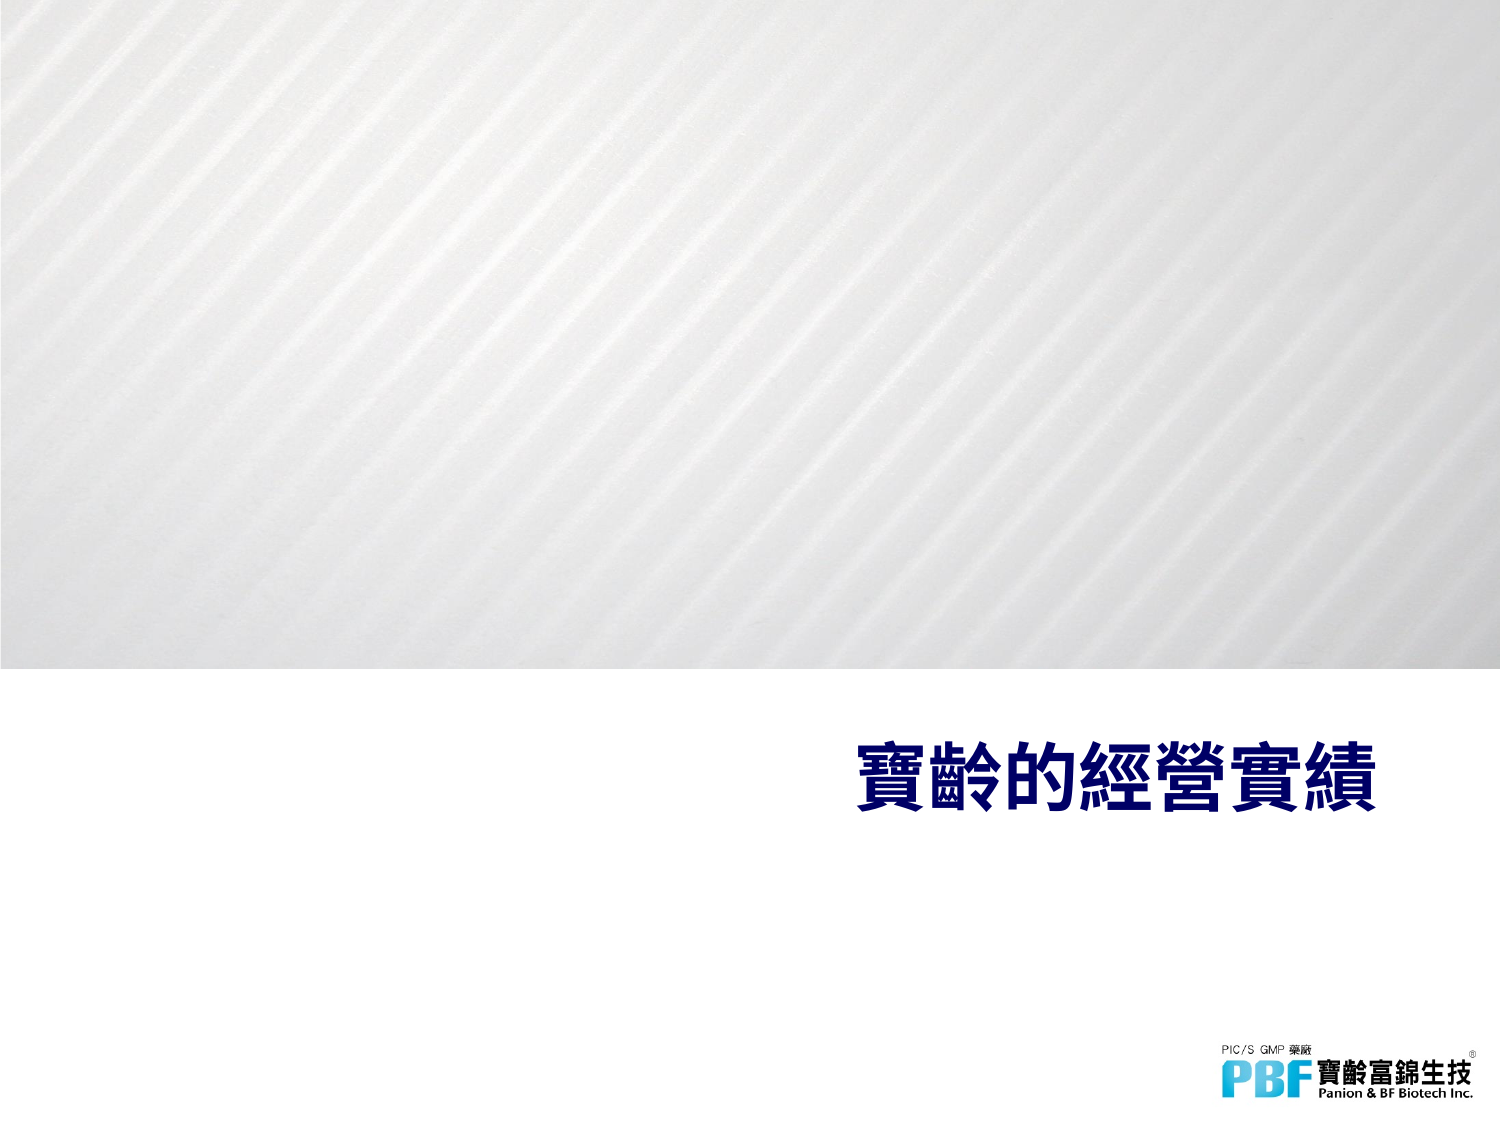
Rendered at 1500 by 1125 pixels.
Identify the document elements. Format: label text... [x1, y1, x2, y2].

picture [1201, 1030, 1495, 1118]
picture [0, 0, 1500, 669]
title 寶齡的經營實績 [118, 722, 1394, 947]
